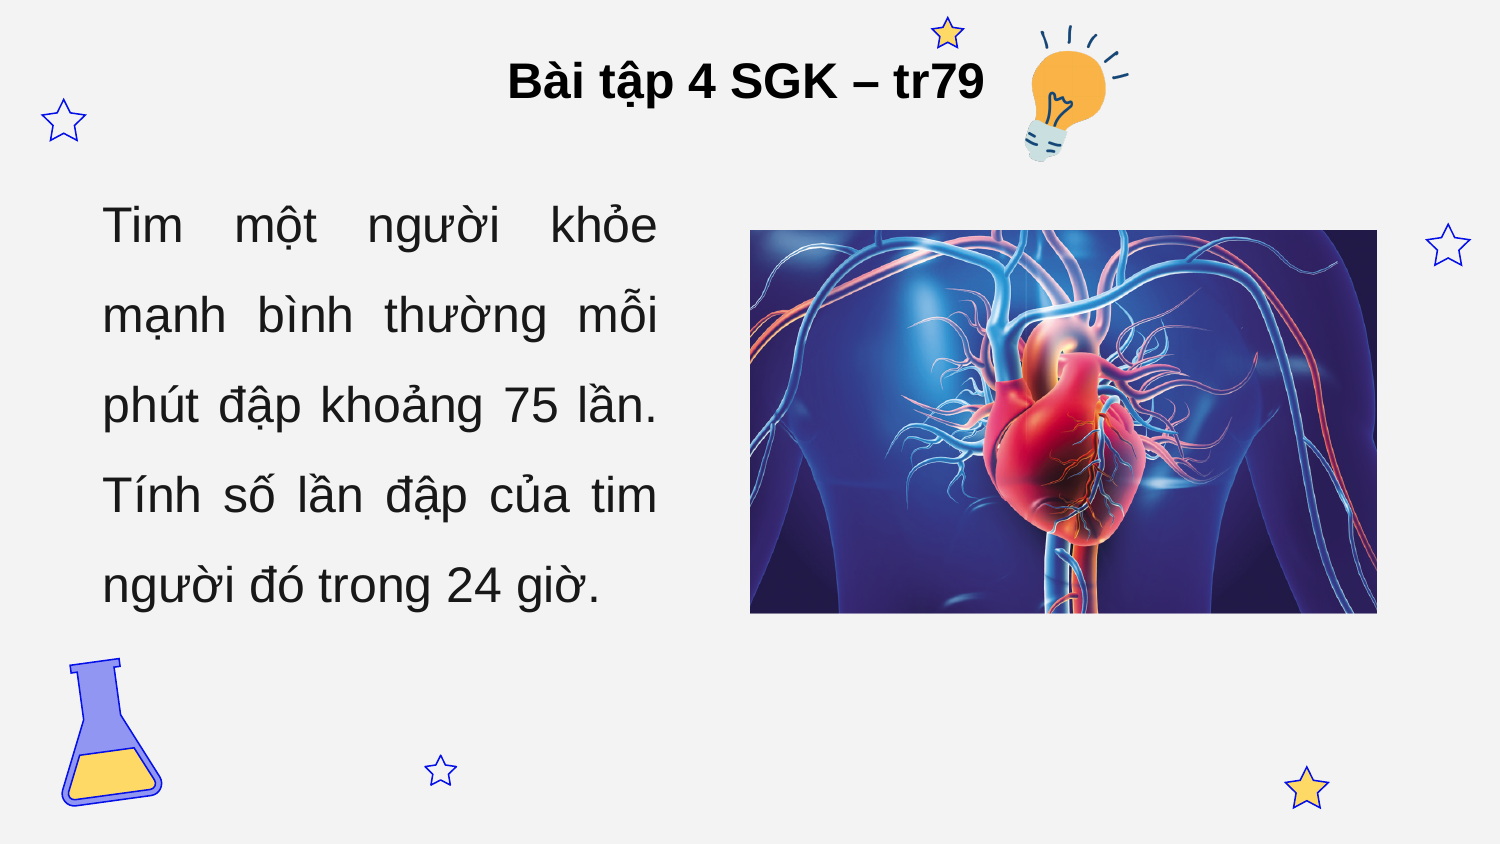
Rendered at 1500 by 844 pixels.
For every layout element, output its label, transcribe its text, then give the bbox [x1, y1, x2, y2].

picture [979, 0, 1148, 191]
text_box Bài tập 4 SGK – tr79 [493, 40, 999, 116]
picture [749, 229, 1378, 614]
text_box Tim một người khỏe mạnh bình thường mỗi phút đập khoảng 75 lần. Tính số lần đập của tim người đó trong 24 giờ. [87, 155, 674, 620]
